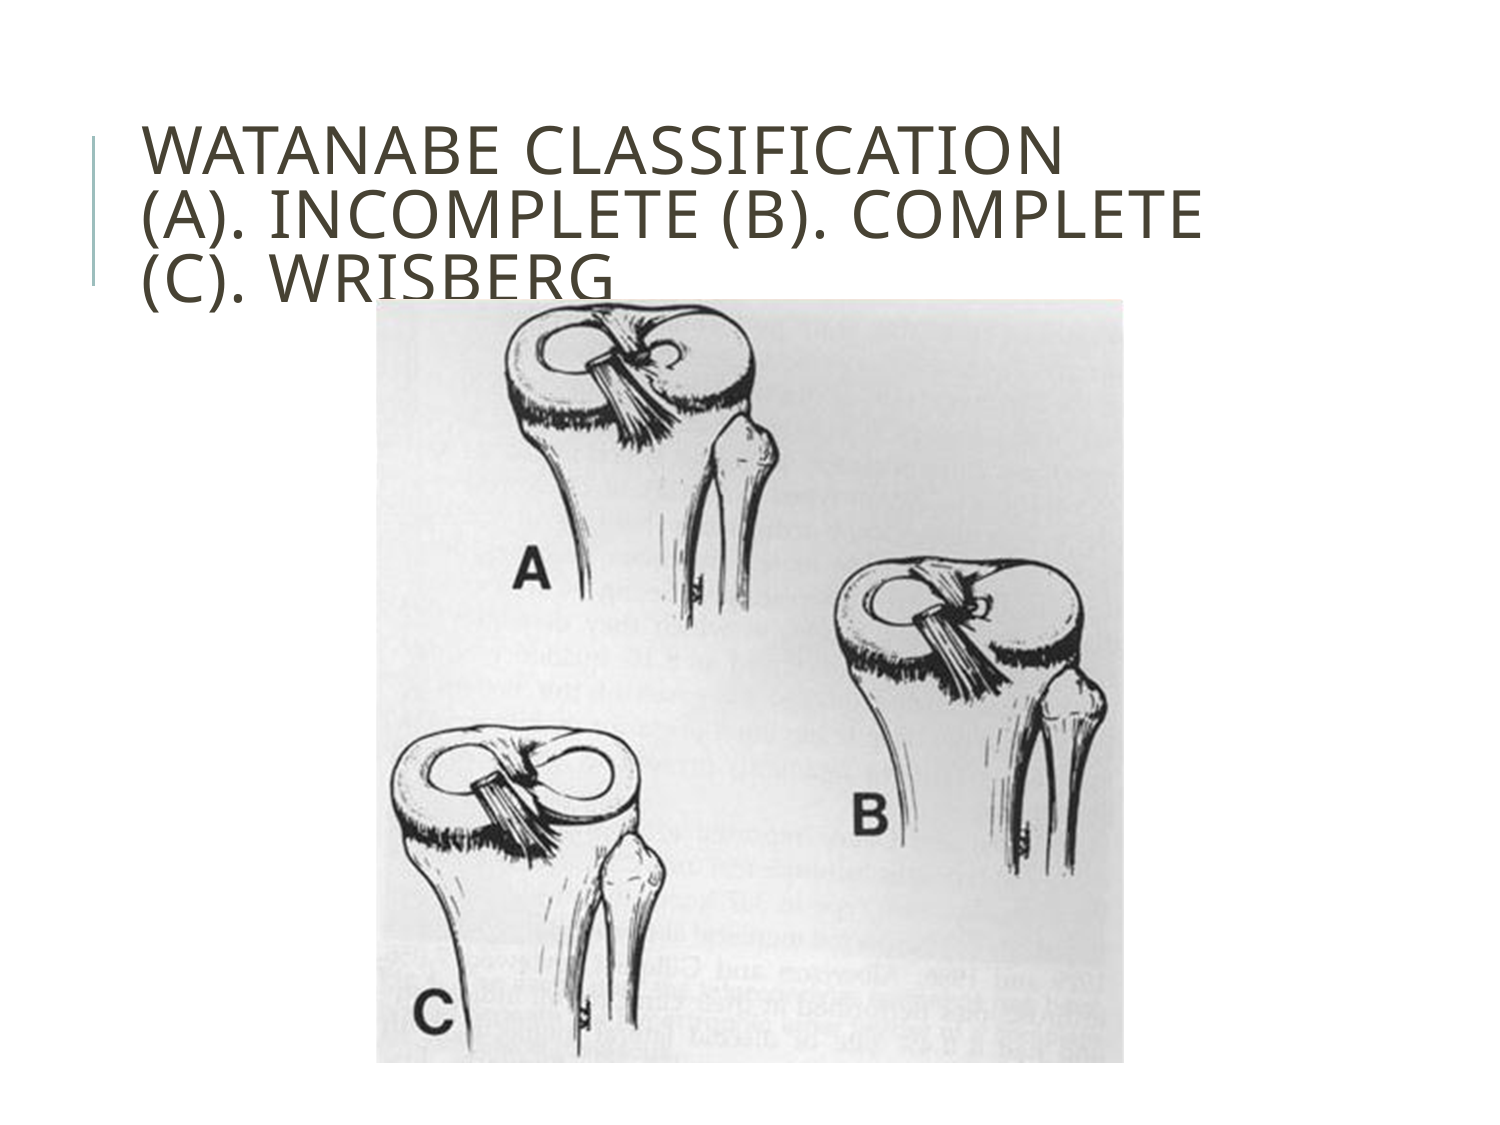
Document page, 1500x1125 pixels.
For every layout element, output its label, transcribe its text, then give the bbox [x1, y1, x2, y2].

title Watanabe Classification (A). Incomplete (B). Complete (C). Wrisberg [126, 96, 1350, 342]
picture [376, 299, 1124, 1063]
